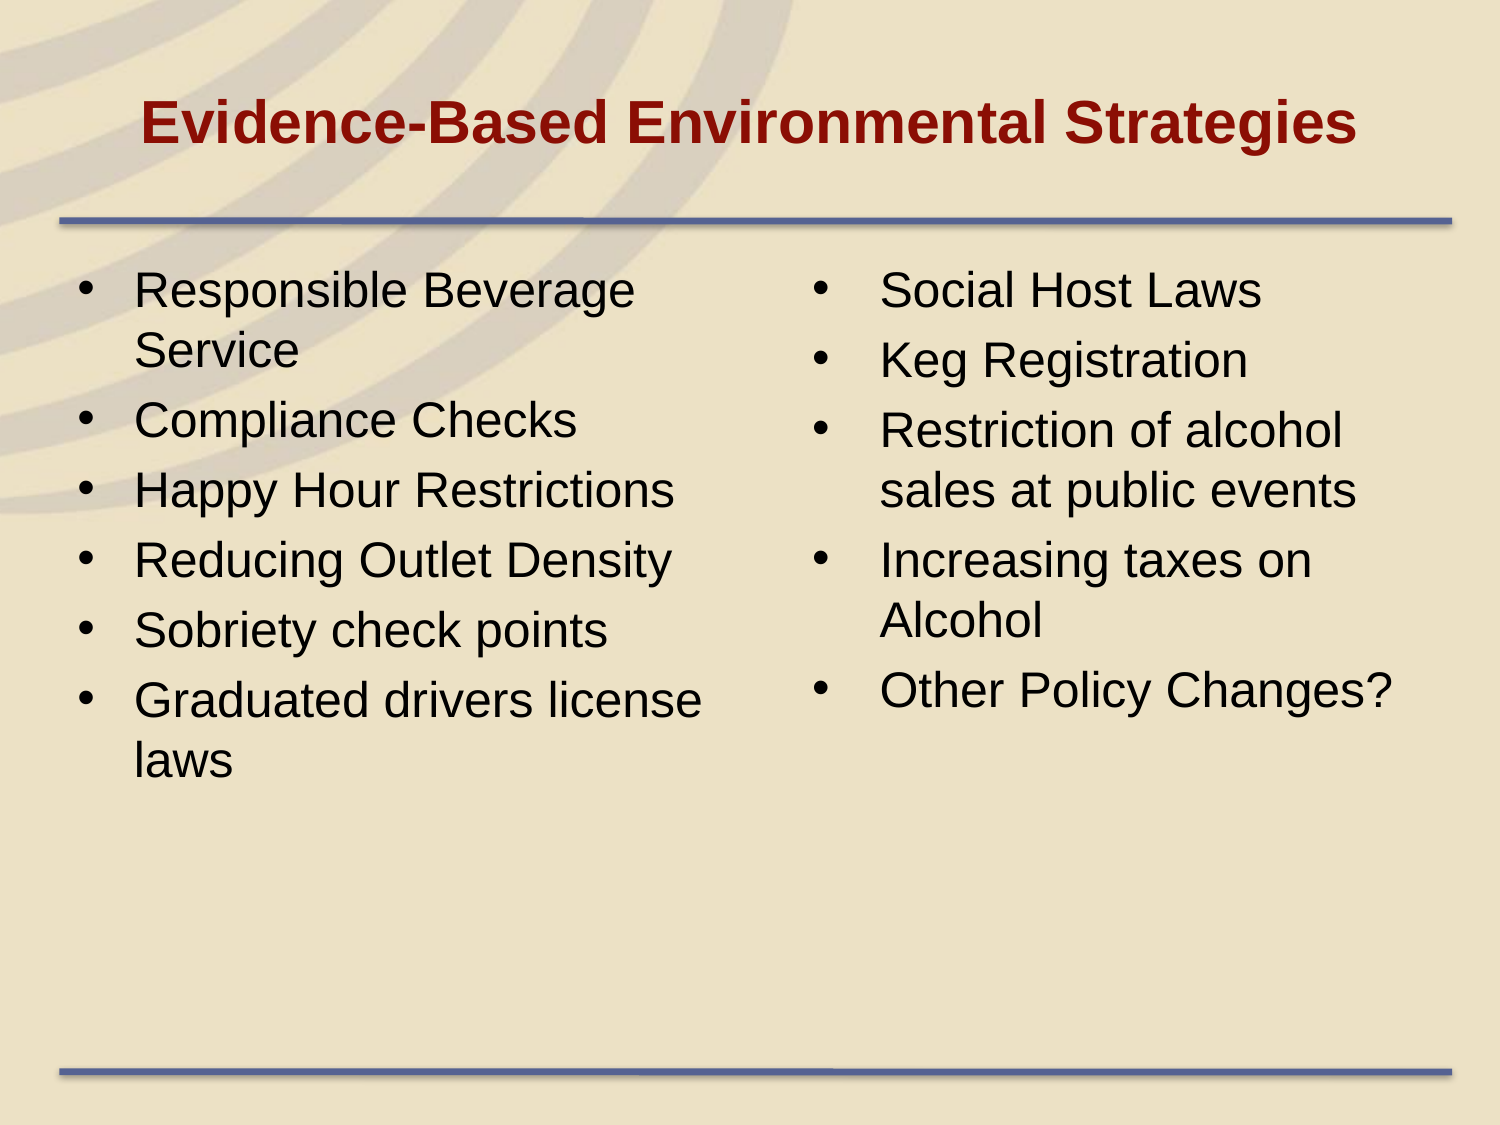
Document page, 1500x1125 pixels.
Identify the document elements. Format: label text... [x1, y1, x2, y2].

list Responsible Beverage Service Compliance Checks Happy Hour Restrictions Reducing Outlet Density Sobriety check points Graduated drivers license laws [62, 249, 738, 1088]
title Evidence-Based Environmental Strategies [75, 45, 1425, 194]
text_box Social Host Laws Keg Registration Restriction of alcohol sales at public events Increasing taxes on Alcohol Other Policy Changes? [774, 249, 1450, 1050]
picture [0, 0, 1500, 1125]
